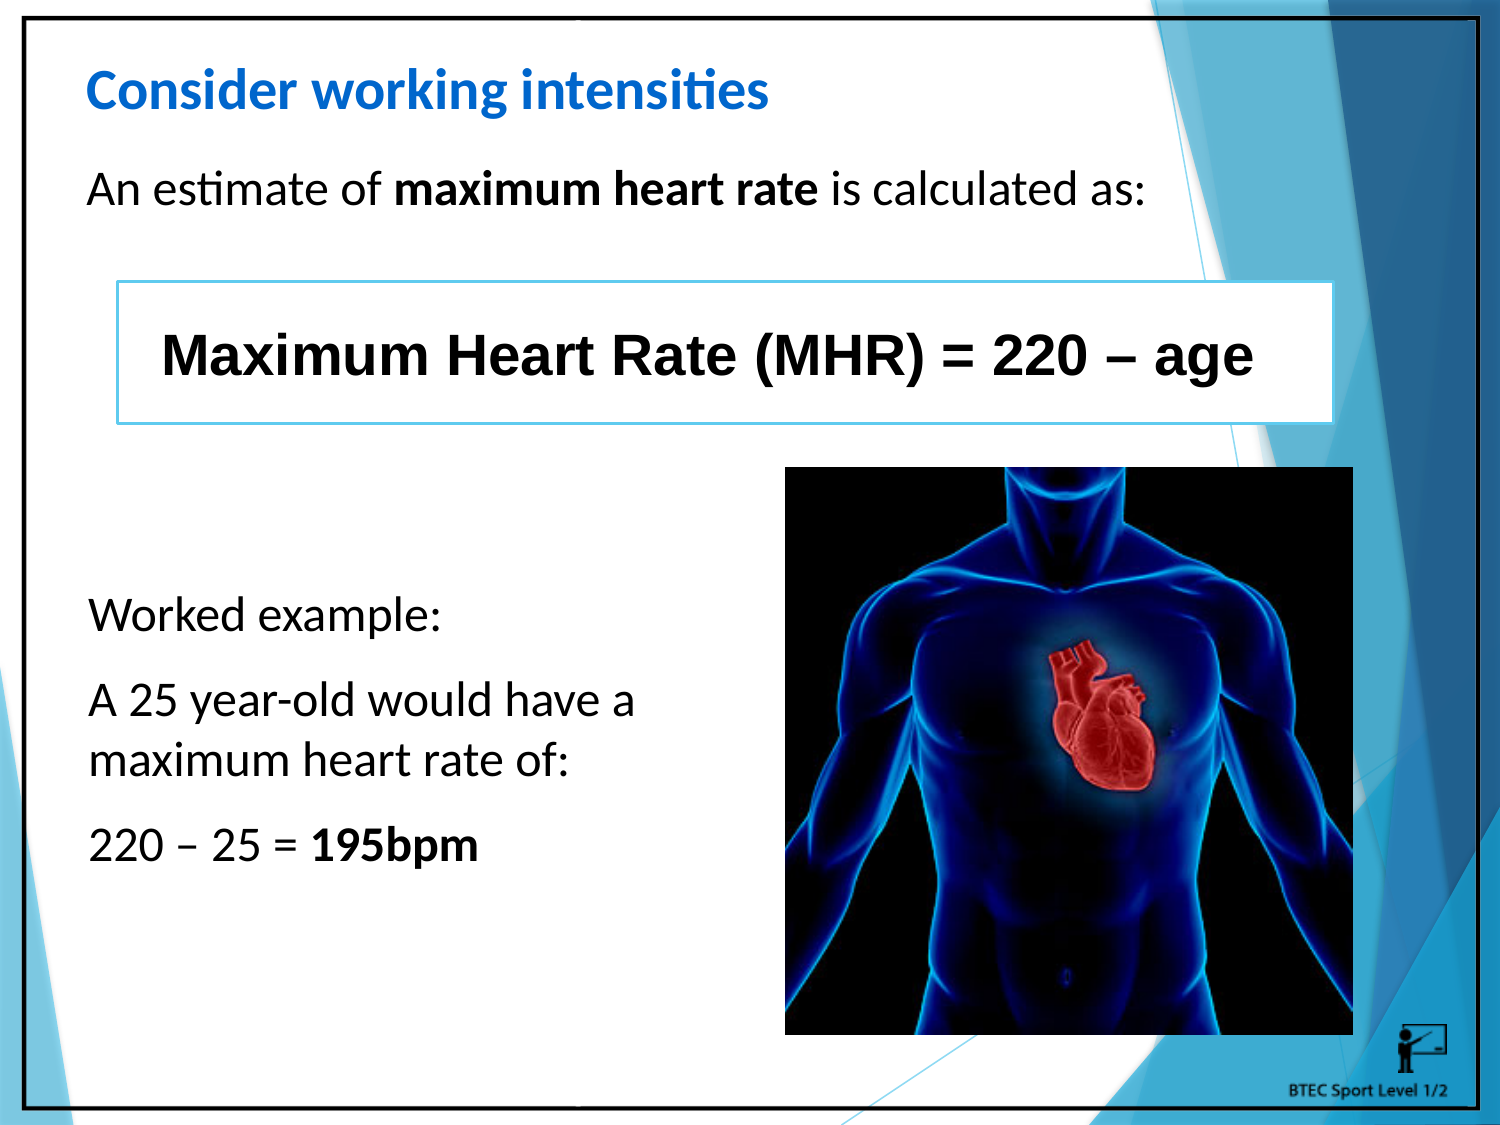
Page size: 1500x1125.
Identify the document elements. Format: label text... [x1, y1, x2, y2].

text_box [116, 280, 1335, 425]
picture [0, 0, 1500, 1125]
text_box Worked example: A 25 year-old would have a maximum heart rate of: 220 – 25 = 195bpm [73, 574, 695, 879]
text_box An estimate of maximum heart rate is calculated as: [71, 147, 1455, 223]
text_box Maximum Heart Rate (MHR) = 220 – age [146, 309, 1305, 395]
text_box Consider working intensities [71, 43, 1379, 129]
